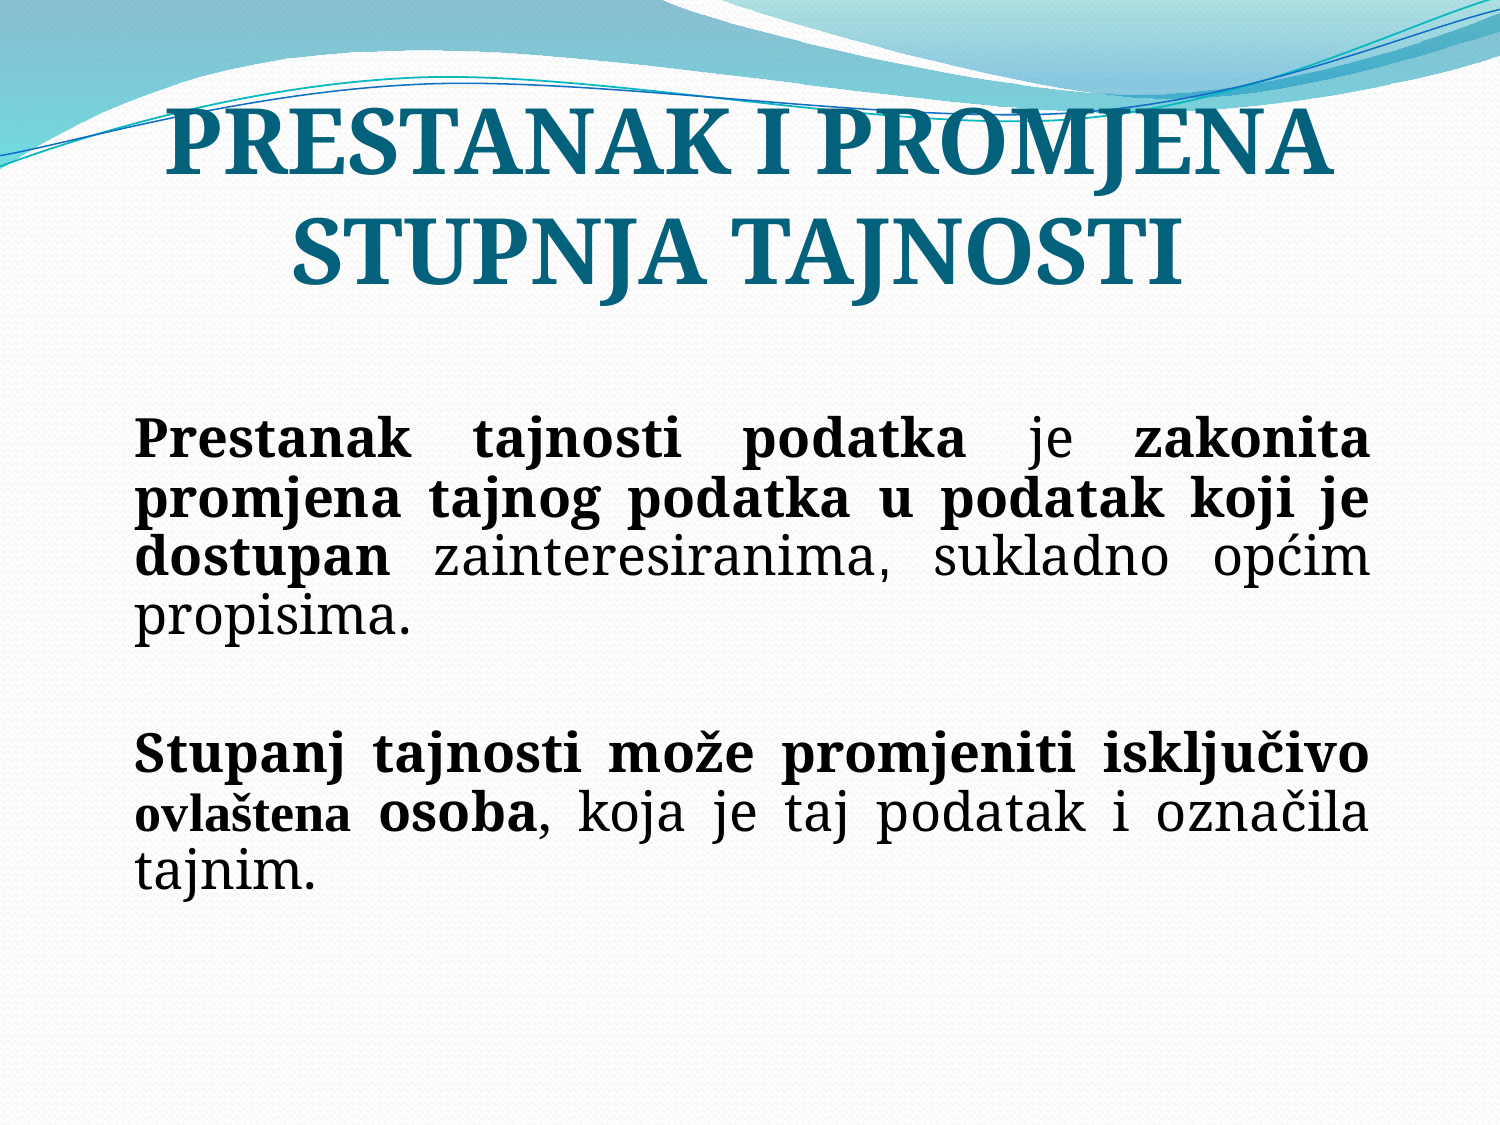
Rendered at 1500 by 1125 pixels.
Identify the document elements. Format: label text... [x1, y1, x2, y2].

list Prestanak tajnosti podatka je zakonita promjena tajnog podatka u podatak koji je dostupan zainteresiranima, sukladno općim propisima. Stupanj tajnosti može promjeniti isključivo ovlaštena osoba, koja je taj podatak i označila tajnim. [75, 399, 1388, 1000]
title PRESTANAK I PROMJENA STUPNJA TAJNOSTI [75, 101, 1425, 304]
